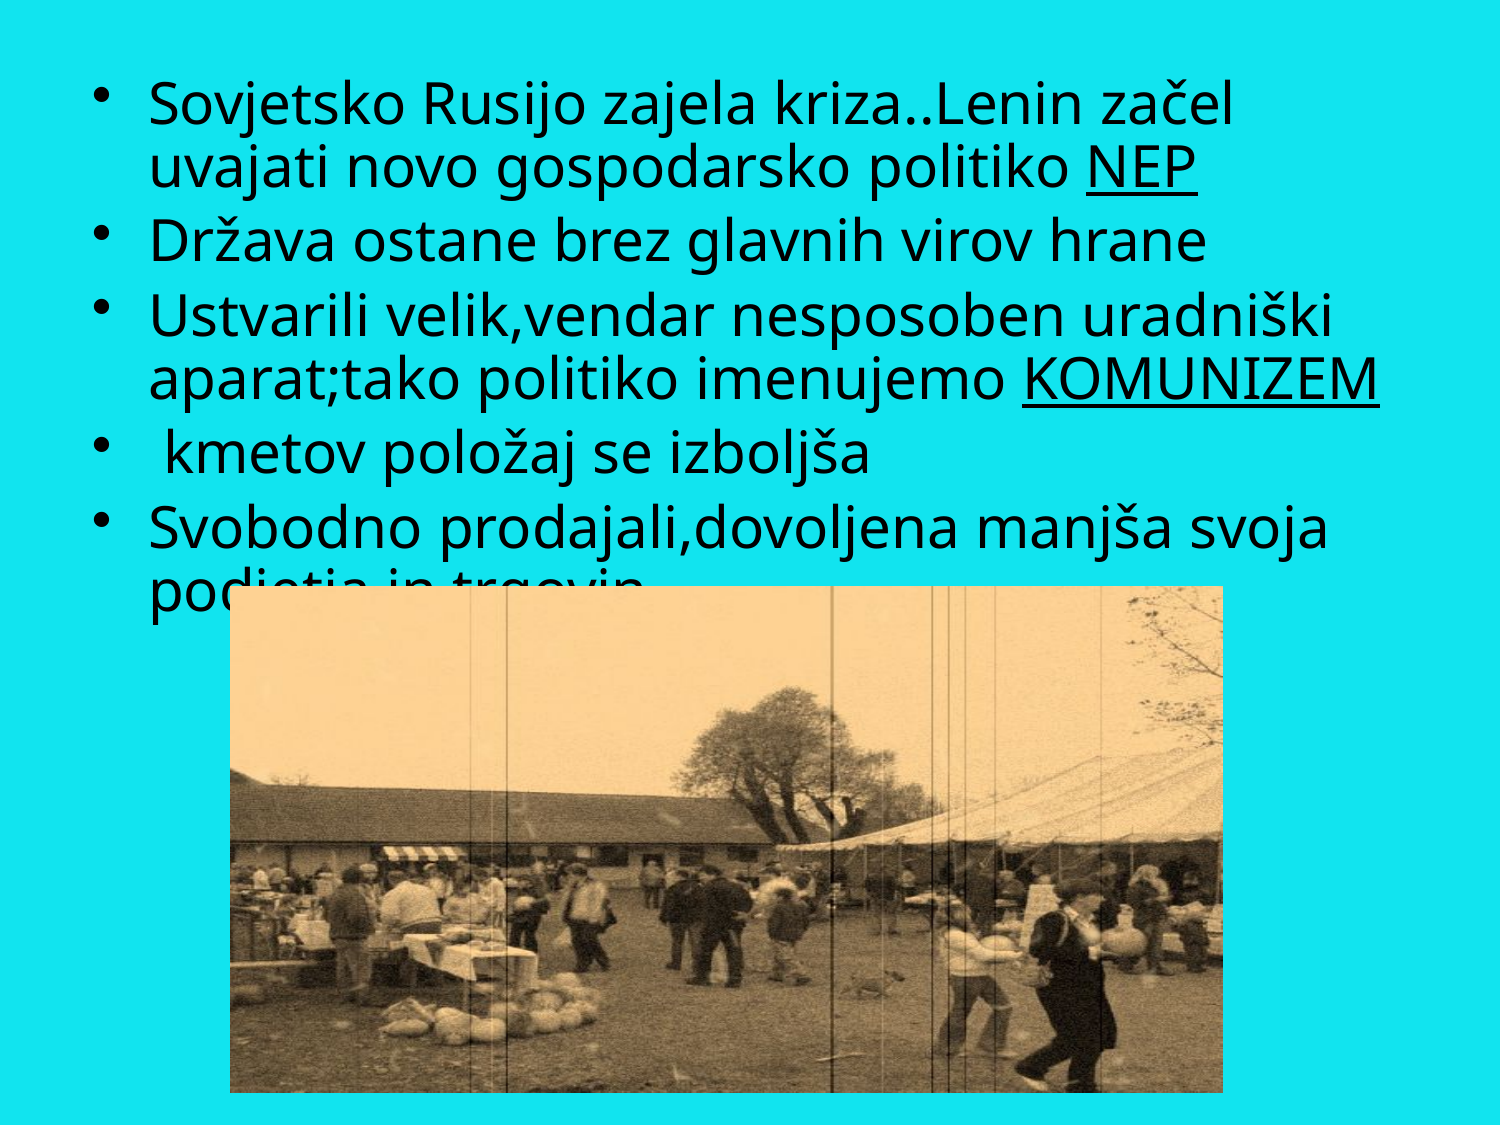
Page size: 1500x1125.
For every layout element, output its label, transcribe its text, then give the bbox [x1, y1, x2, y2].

list Sovjetsko Rusijo zajela kriza..Lenin začel uvajati novo gospodarsko politiko NEP Država ostane brez glavnih virov hrane Ustvarili velik,vendar nesposoben uradniški aparat;tako politiko imenujemo KOMUNIZEM kmetov položaj se izboljša Svobodno prodajali,dovoljena manjša svoja podjetja in trgovin [76, 66, 1427, 1005]
picture [229, 585, 1223, 1094]
